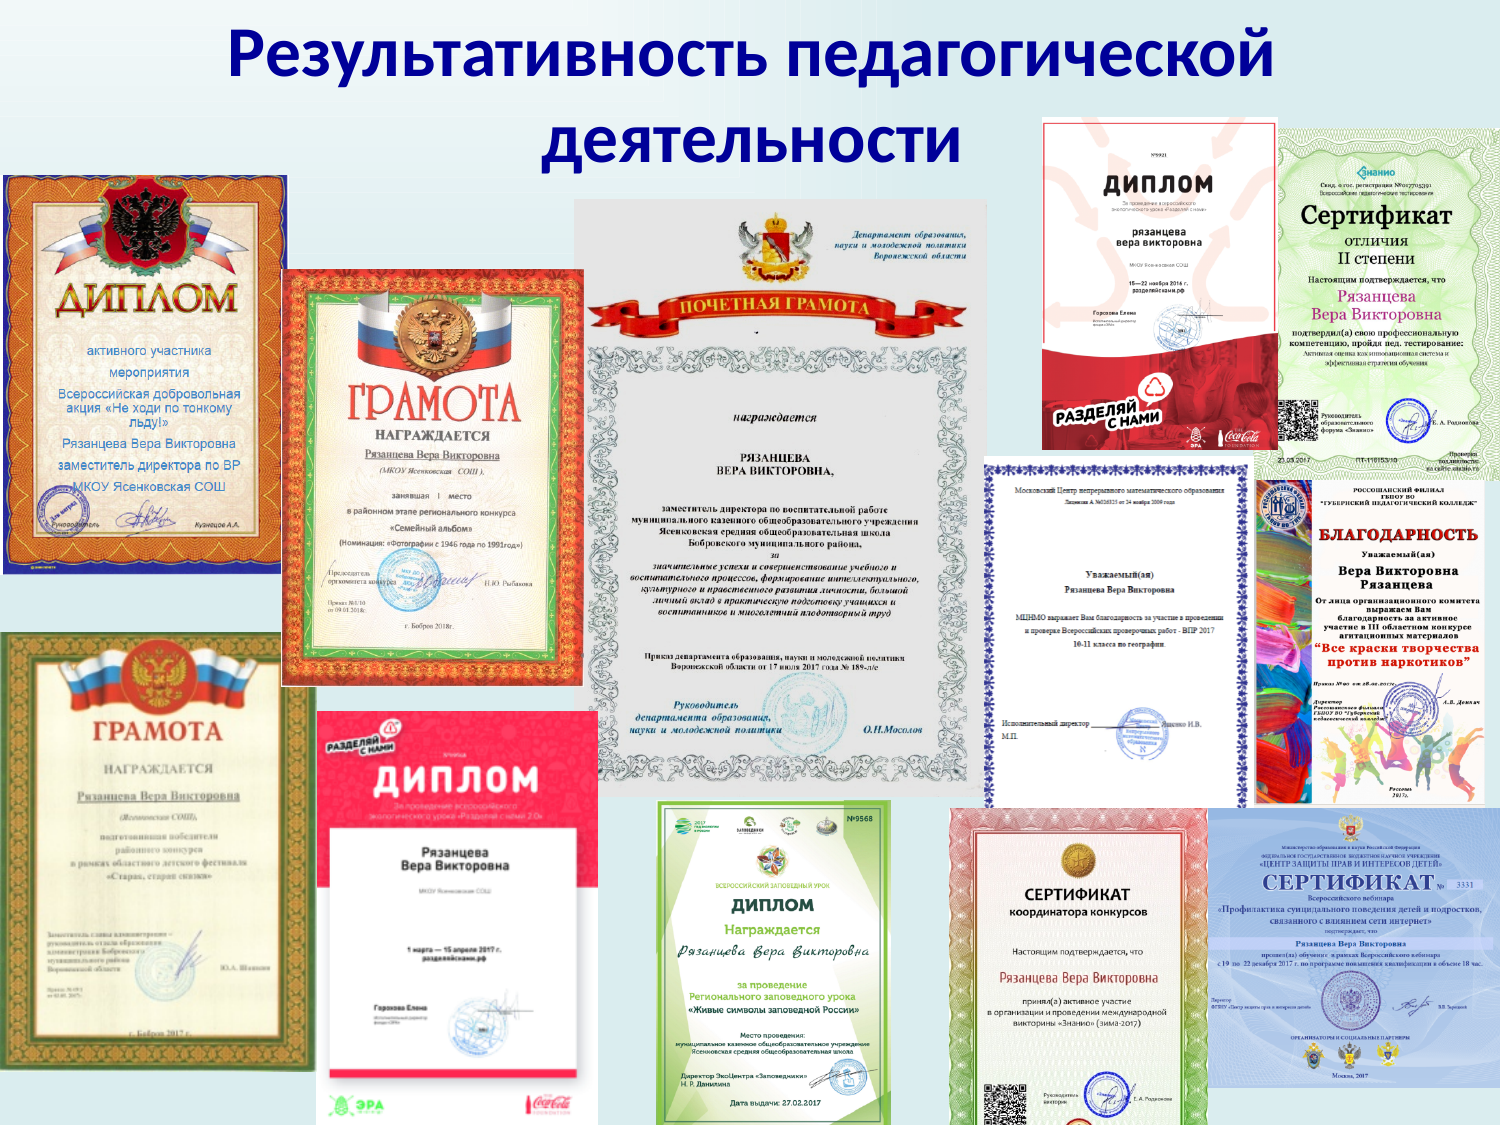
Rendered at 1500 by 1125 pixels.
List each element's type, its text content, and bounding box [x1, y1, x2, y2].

picture [0, 116, 1500, 1125]
picture [655, 799, 891, 1125]
title Результативность педагогической деятельности [5, 0, 1500, 185]
